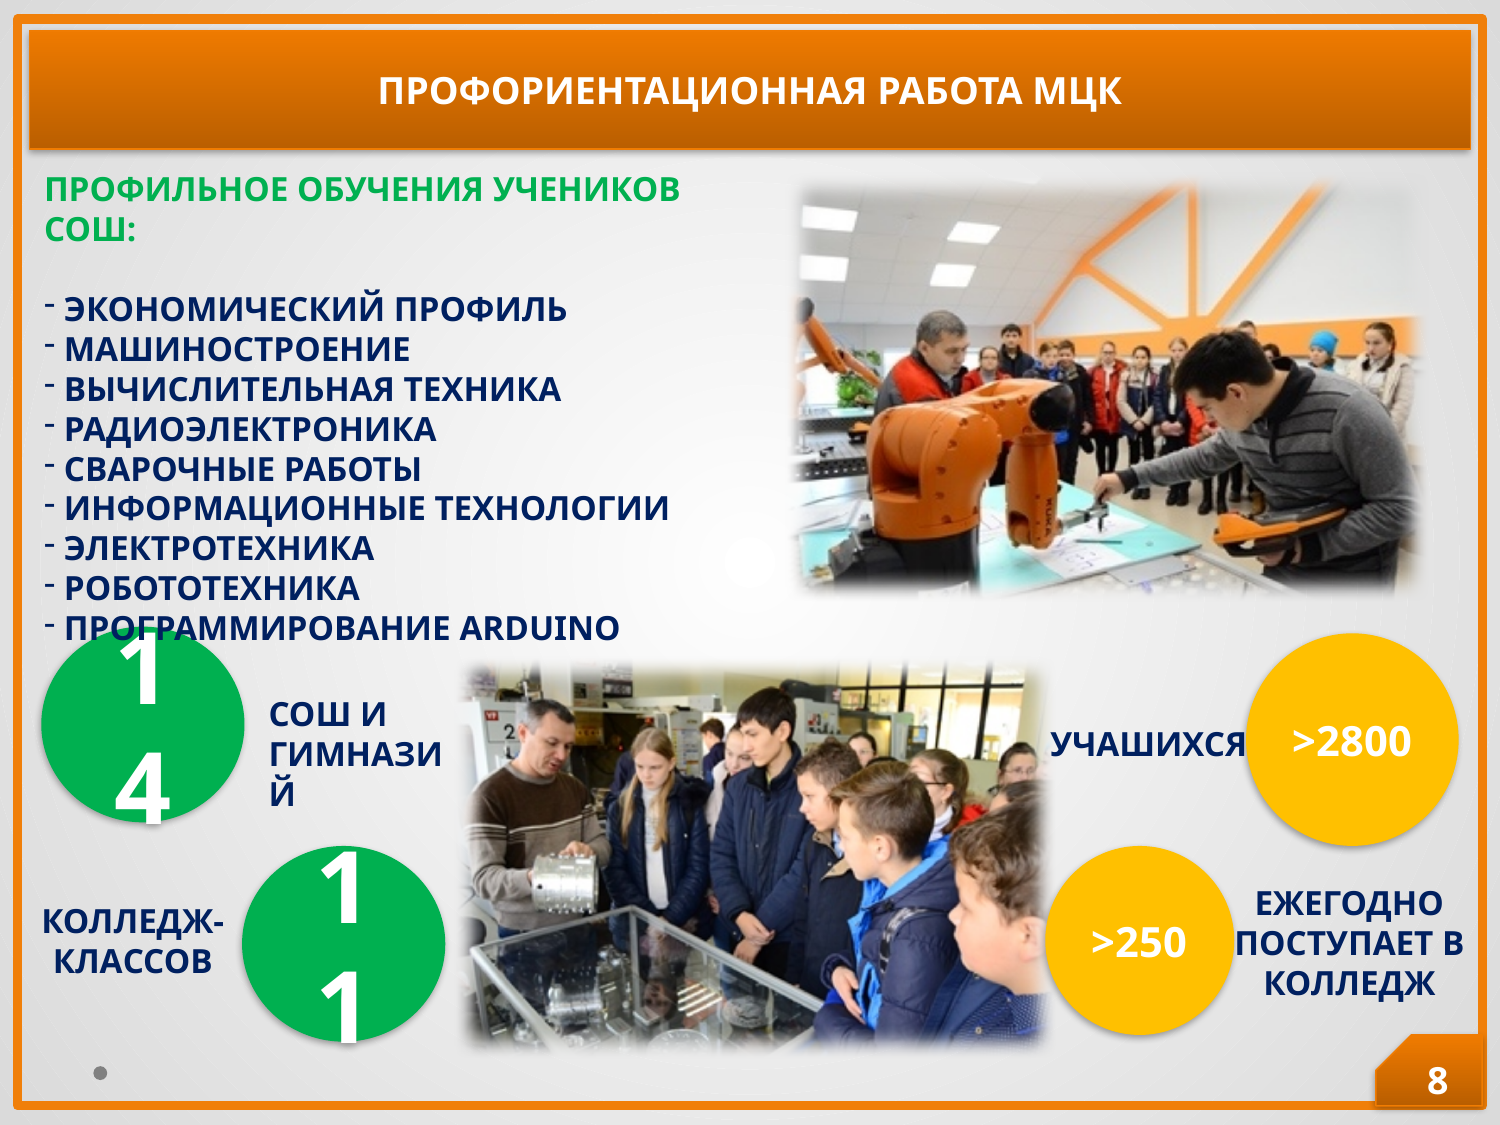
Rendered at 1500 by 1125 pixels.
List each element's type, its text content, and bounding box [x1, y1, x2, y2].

text_box [15, 967, 1485, 1108]
text_box 11 [252, 845, 447, 1043]
text_box ПРОФОРИЕНТАЦИОННАЯ РАБОТА МЦК [29, 30, 1471, 150]
text_box 14 [40, 655, 246, 824]
picture [785, 172, 1429, 602]
picture [454, 656, 1057, 1059]
text_box >2800 [1248, 632, 1460, 847]
text_box ЕЖЕГОДНО ПОСТУПАЕТ В КОЛЛЕДЖ [1210, 875, 1489, 1010]
text_box 8 [1375, 1034, 1483, 1107]
text_box >250 [1060, 845, 1210, 1036]
text_box ПРОФИЛЬНОЕ ОБУЧЕНИЯ УЧЕНИКОВ СОШ: ЭКОНОМИЧЕСКИЙ ПРОФИЛЬ МАШИНОСТРОЕНИЕ ВЫЧИСЛИТЕЛЬНАЯ ТЕХНИКА РАДИОЭЛЕКТРОНИКА СВАРОЧНЫЕ РАБОТЫ ИНФОРМАЦИОННЫЕ ТЕХНОЛОГИИ ЭЛЕКТРОТЕХНИКА РОБОТОТЕХНИКА ПРОГРАММИРОВАНИЕ ARDUINO [29, 160, 774, 655]
text_box УЧАШИХСЯ [1060, 715, 1288, 771]
text_box [15, 17, 1485, 926]
text_box КОЛЛЕДЖ- КЛАССОВ [5, 893, 260, 988]
text_box СОШ И ГИМНАЗИЙ [253, 685, 449, 821]
